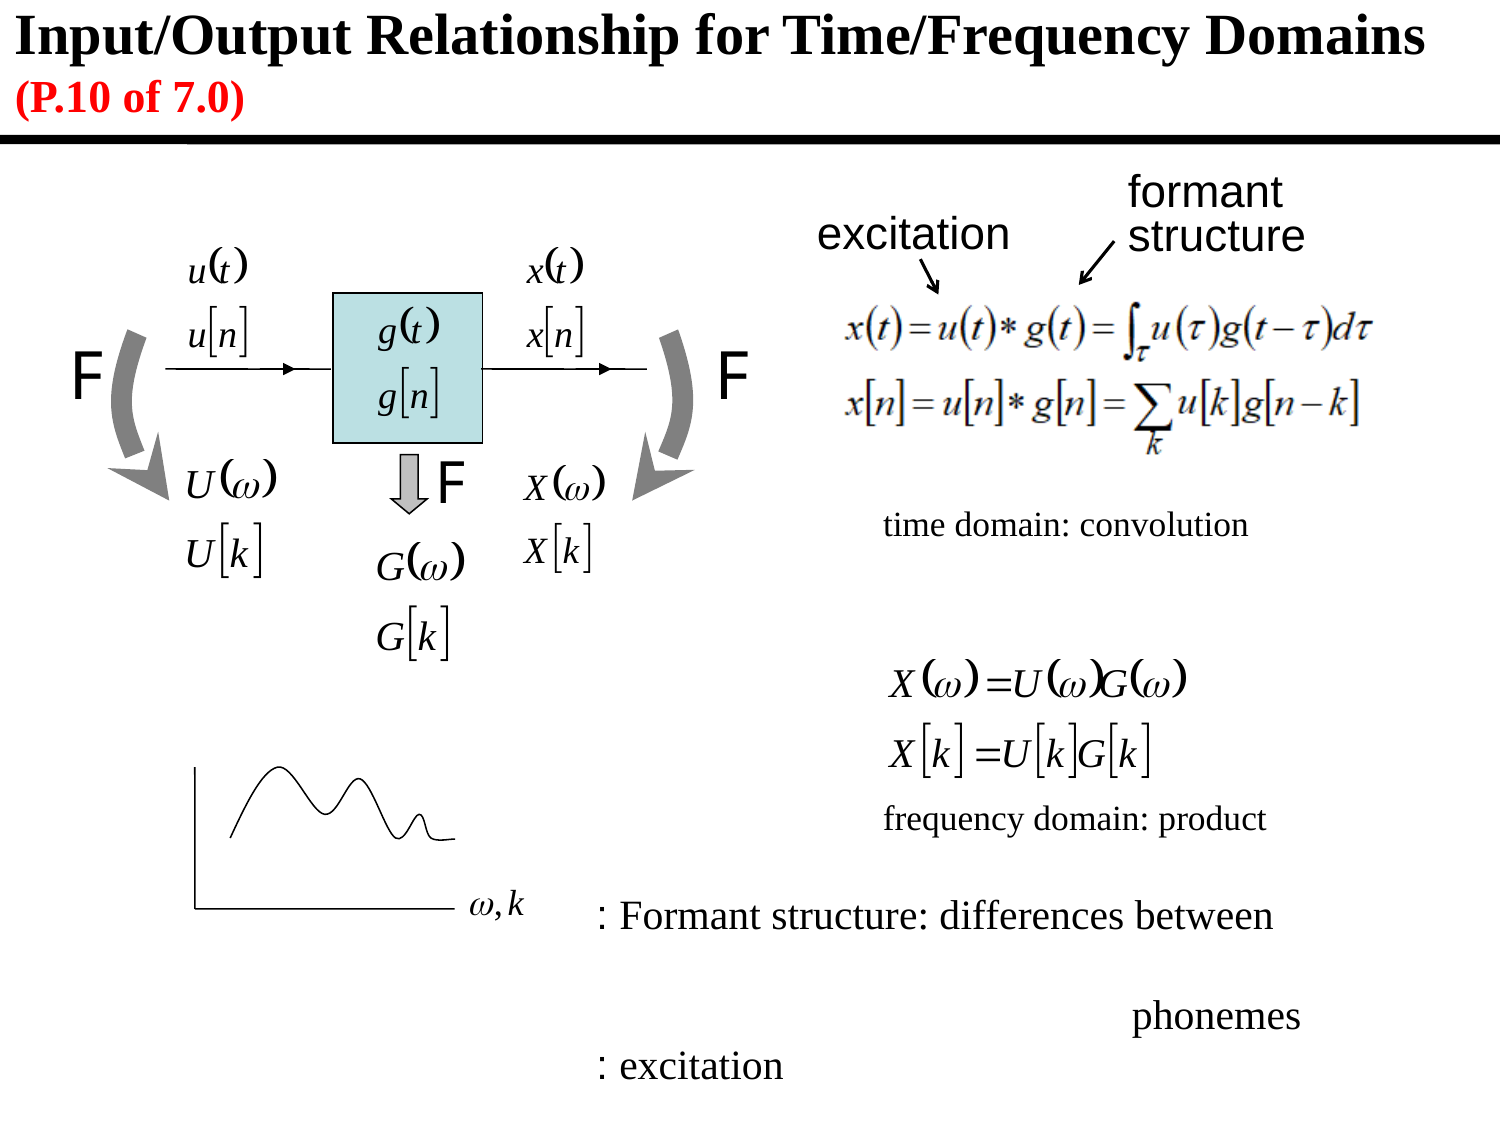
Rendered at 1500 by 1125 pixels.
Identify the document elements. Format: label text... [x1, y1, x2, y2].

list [515, 465, 609, 578]
text_box time domain: convolution [868, 493, 1265, 551]
text_box [563, 333, 681, 501]
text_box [370, 541, 467, 666]
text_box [181, 459, 278, 583]
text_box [801, 195, 1034, 295]
text_box F [699, 325, 774, 421]
text_box [123, 333, 242, 501]
text_box [165, 362, 296, 376]
text_box Input/Output Relationship for Time/Frequency Domains (P.10 of 7.0) [0, 0, 1500, 129]
text_box F [420, 437, 481, 523]
text_box [481, 362, 612, 376]
text_box [332, 292, 483, 443]
text_box [391, 454, 420, 514]
text_box frequency domain: product [868, 787, 1282, 845]
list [463, 881, 534, 931]
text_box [1078, 164, 1374, 286]
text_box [182, 247, 254, 362]
text_box [230, 767, 456, 841]
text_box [370, 305, 444, 427]
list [879, 659, 1191, 783]
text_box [518, 247, 590, 362]
picture [842, 296, 1384, 465]
text_box F [54, 325, 119, 421]
